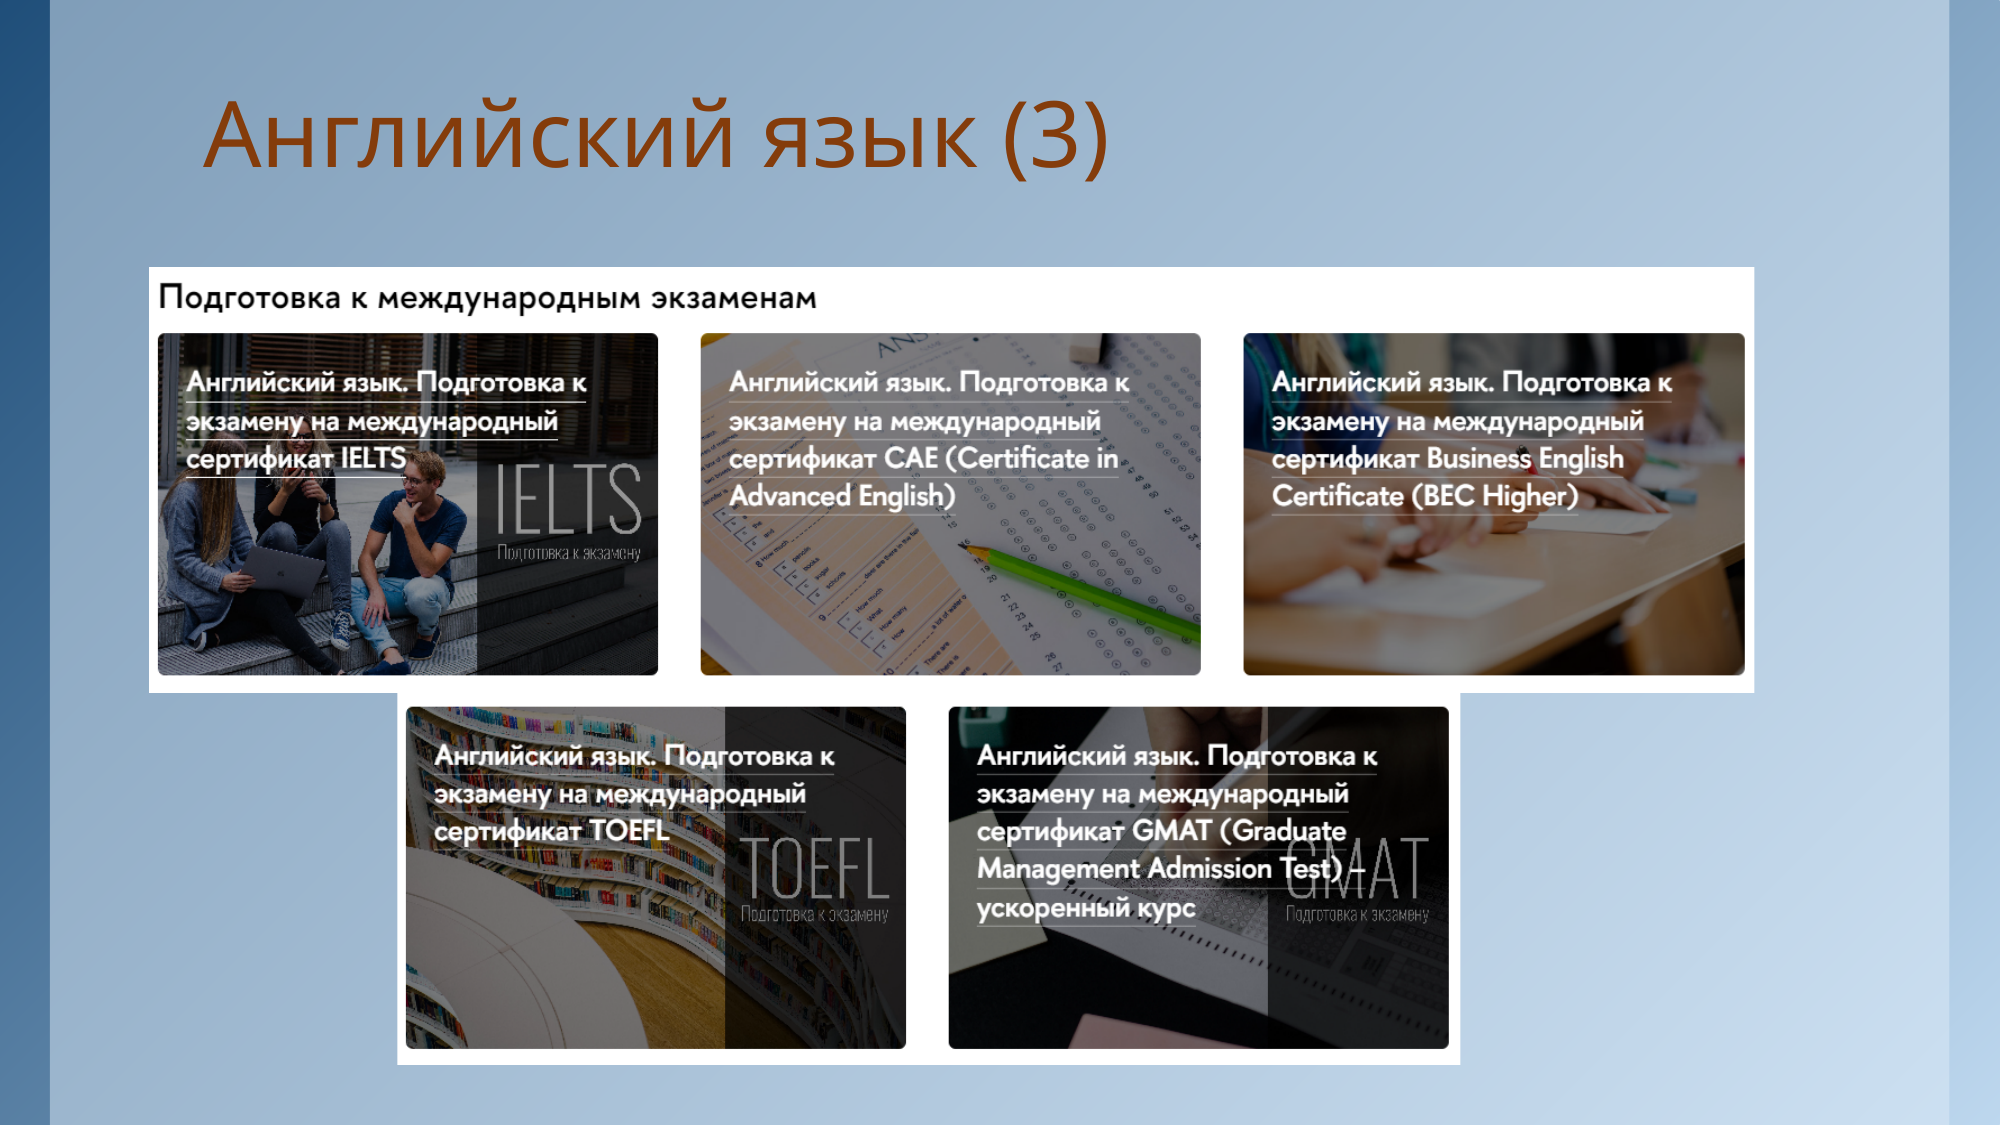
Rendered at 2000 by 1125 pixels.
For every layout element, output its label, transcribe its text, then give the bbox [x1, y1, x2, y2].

picture [397, 692, 1461, 1065]
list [149, 267, 1755, 693]
title Английский язык (3) [183, 12, 1850, 197]
